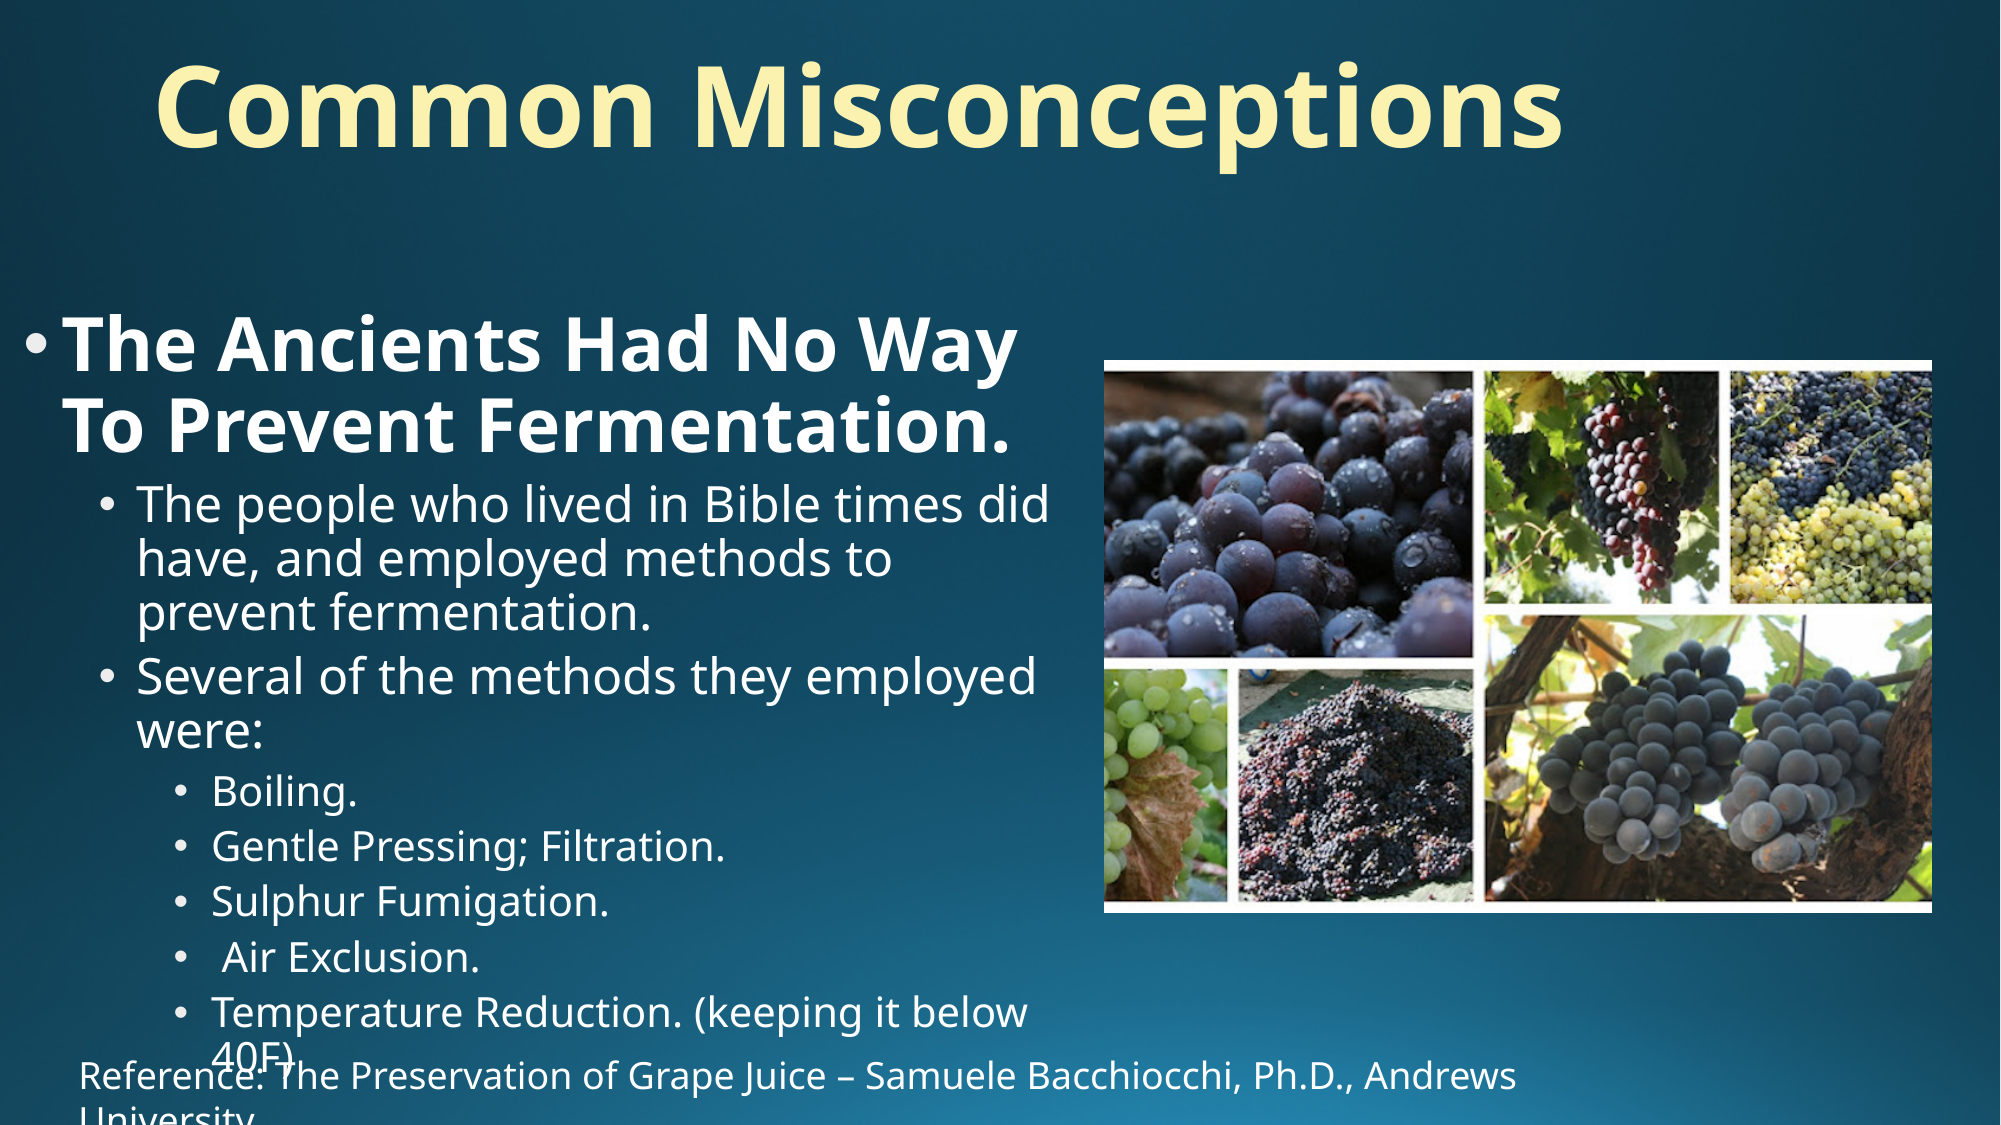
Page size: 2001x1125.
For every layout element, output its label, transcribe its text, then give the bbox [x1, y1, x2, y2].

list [1104, 360, 1932, 913]
title Common Misconceptions [137, 1, 1863, 220]
picture [0, 0, 2001, 1125]
list The Ancients Had No Way To Prevent Fermentation. The people who lived in Bible times did have, and employed methods to prevent fermentation. Several of the methods they employed were: Boiling. Gentle Pressing; Filtration. Sulphur Fumigation. Air Exclusion. Temperature Reduction. (keeping it below 40F) [8, 299, 1083, 1125]
text_box Reference: The Preservation of Grape Juice – Samuele Bacchiocchi, Ph.D., Andrews University [63, 1044, 1690, 1125]
